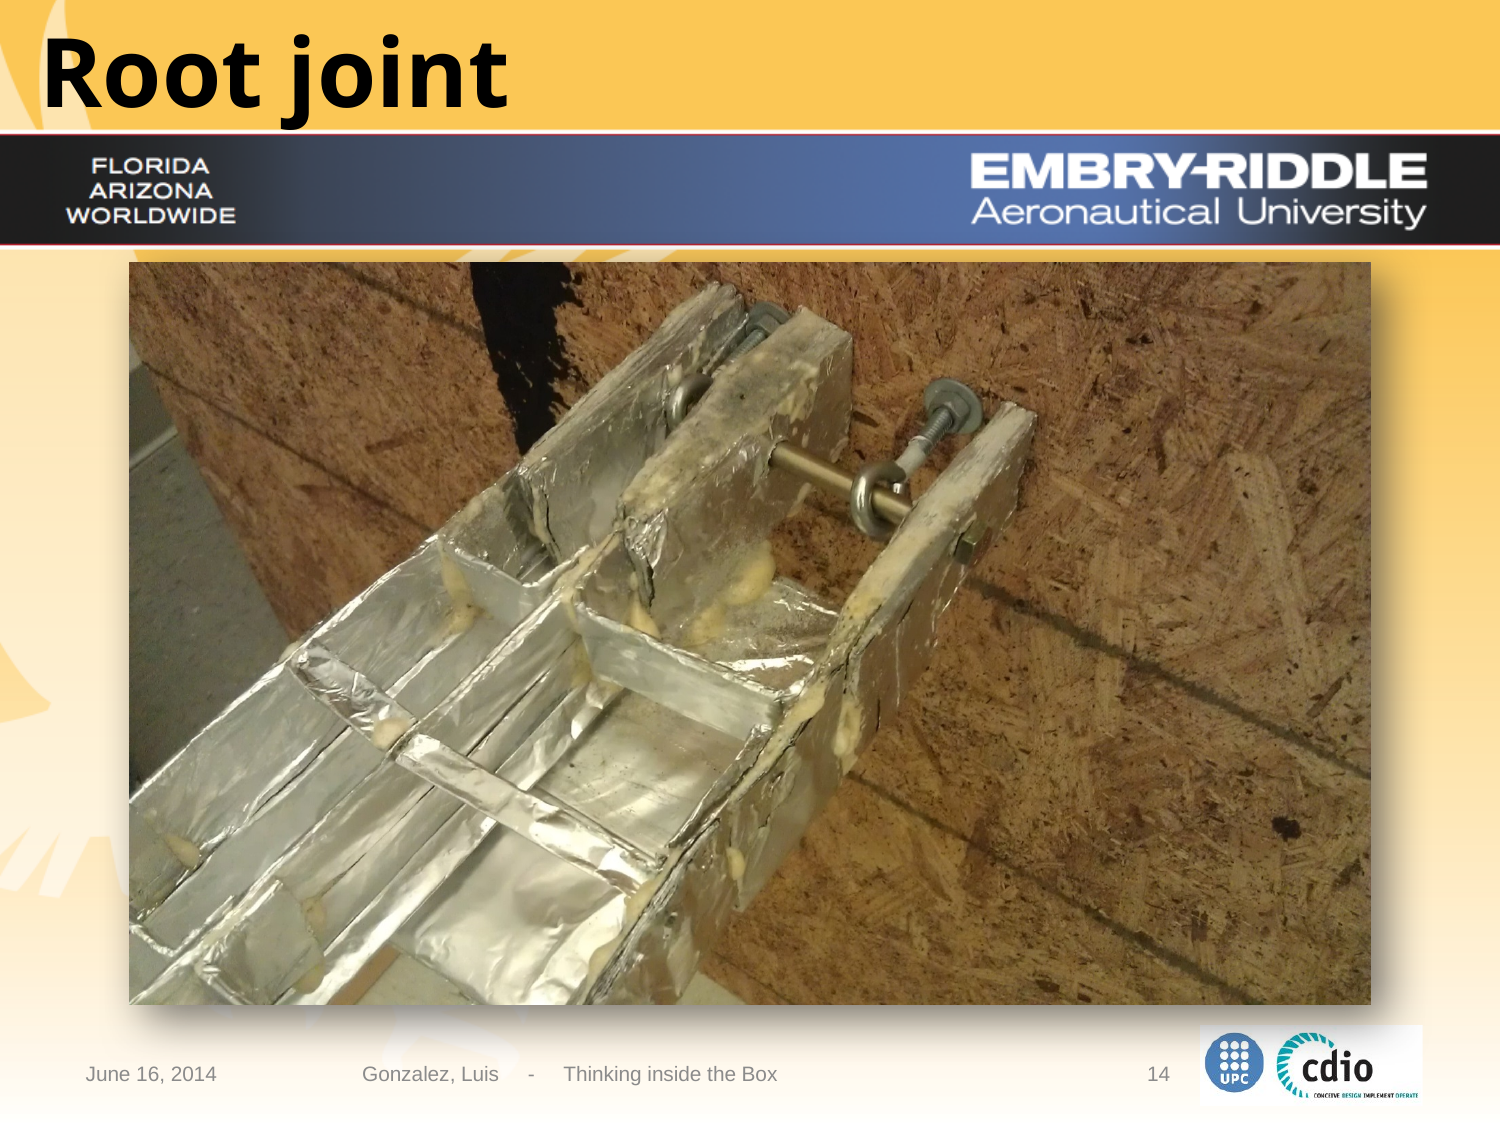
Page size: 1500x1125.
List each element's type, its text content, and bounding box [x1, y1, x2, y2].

slide_number 13 [1066, 1054, 1181, 1103]
title Root joint [29, 0, 1471, 132]
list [129, 262, 1371, 1006]
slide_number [75, 1042, 258, 1103]
footer Gonzalez, Luis - Thinking inside the Box [284, 1054, 856, 1103]
picture [0, 0, 1500, 1124]
